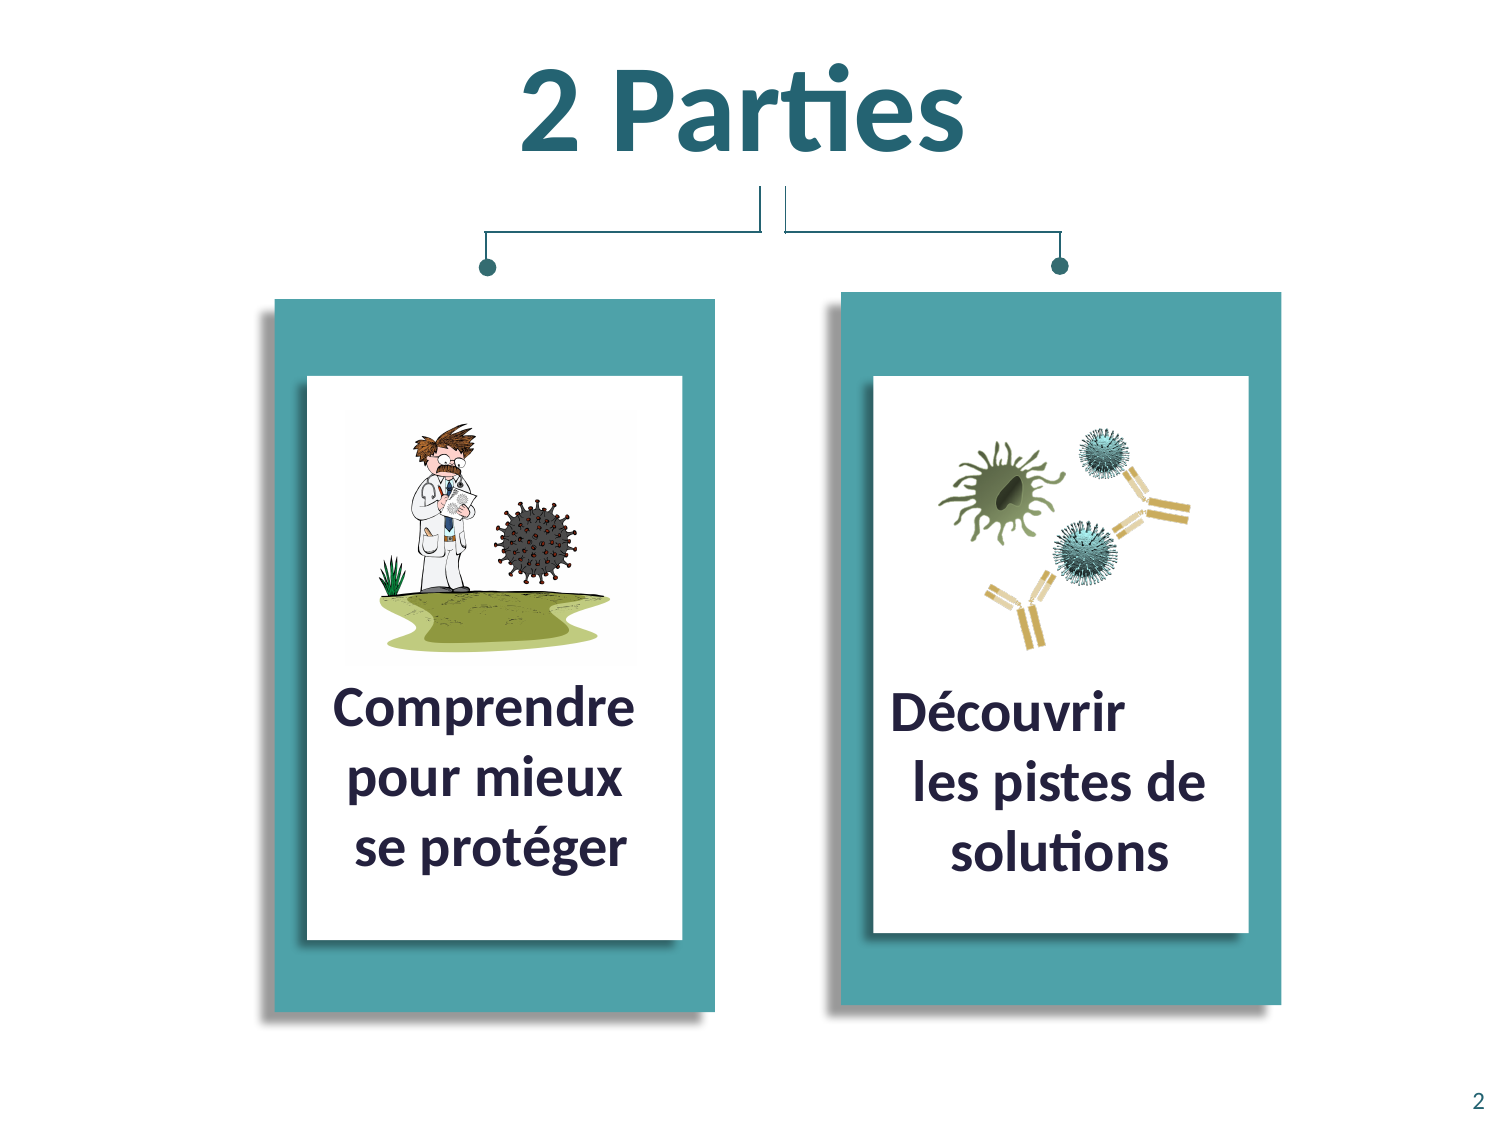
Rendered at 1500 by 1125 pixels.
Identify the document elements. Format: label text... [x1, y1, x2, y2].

picture [938, 425, 1199, 656]
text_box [274, 185, 763, 1013]
text_box 2 Parties [147, 19, 1338, 185]
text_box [783, 185, 1282, 1006]
picture [345, 409, 638, 666]
